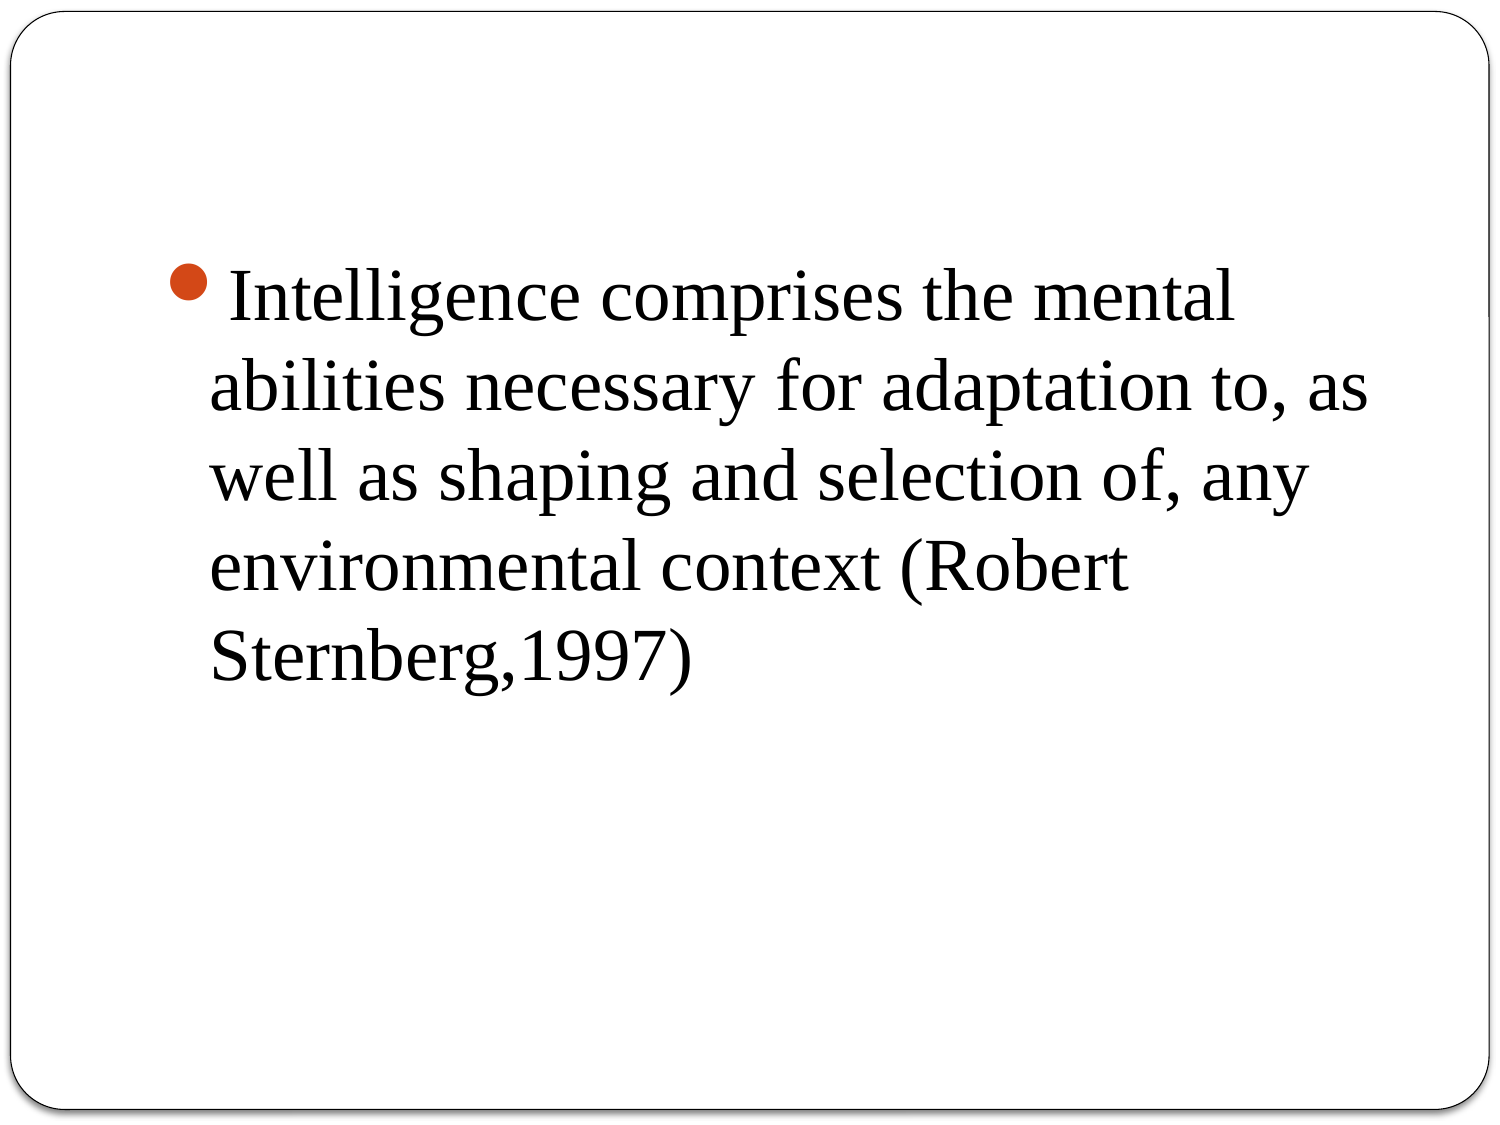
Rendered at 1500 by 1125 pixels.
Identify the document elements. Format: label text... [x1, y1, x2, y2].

list Intelligence comprises the mental abilities necessary for adaptation to, as well as shaping and selection of, any environmental context (Robert Sternberg,1997) [150, 237, 1425, 988]
